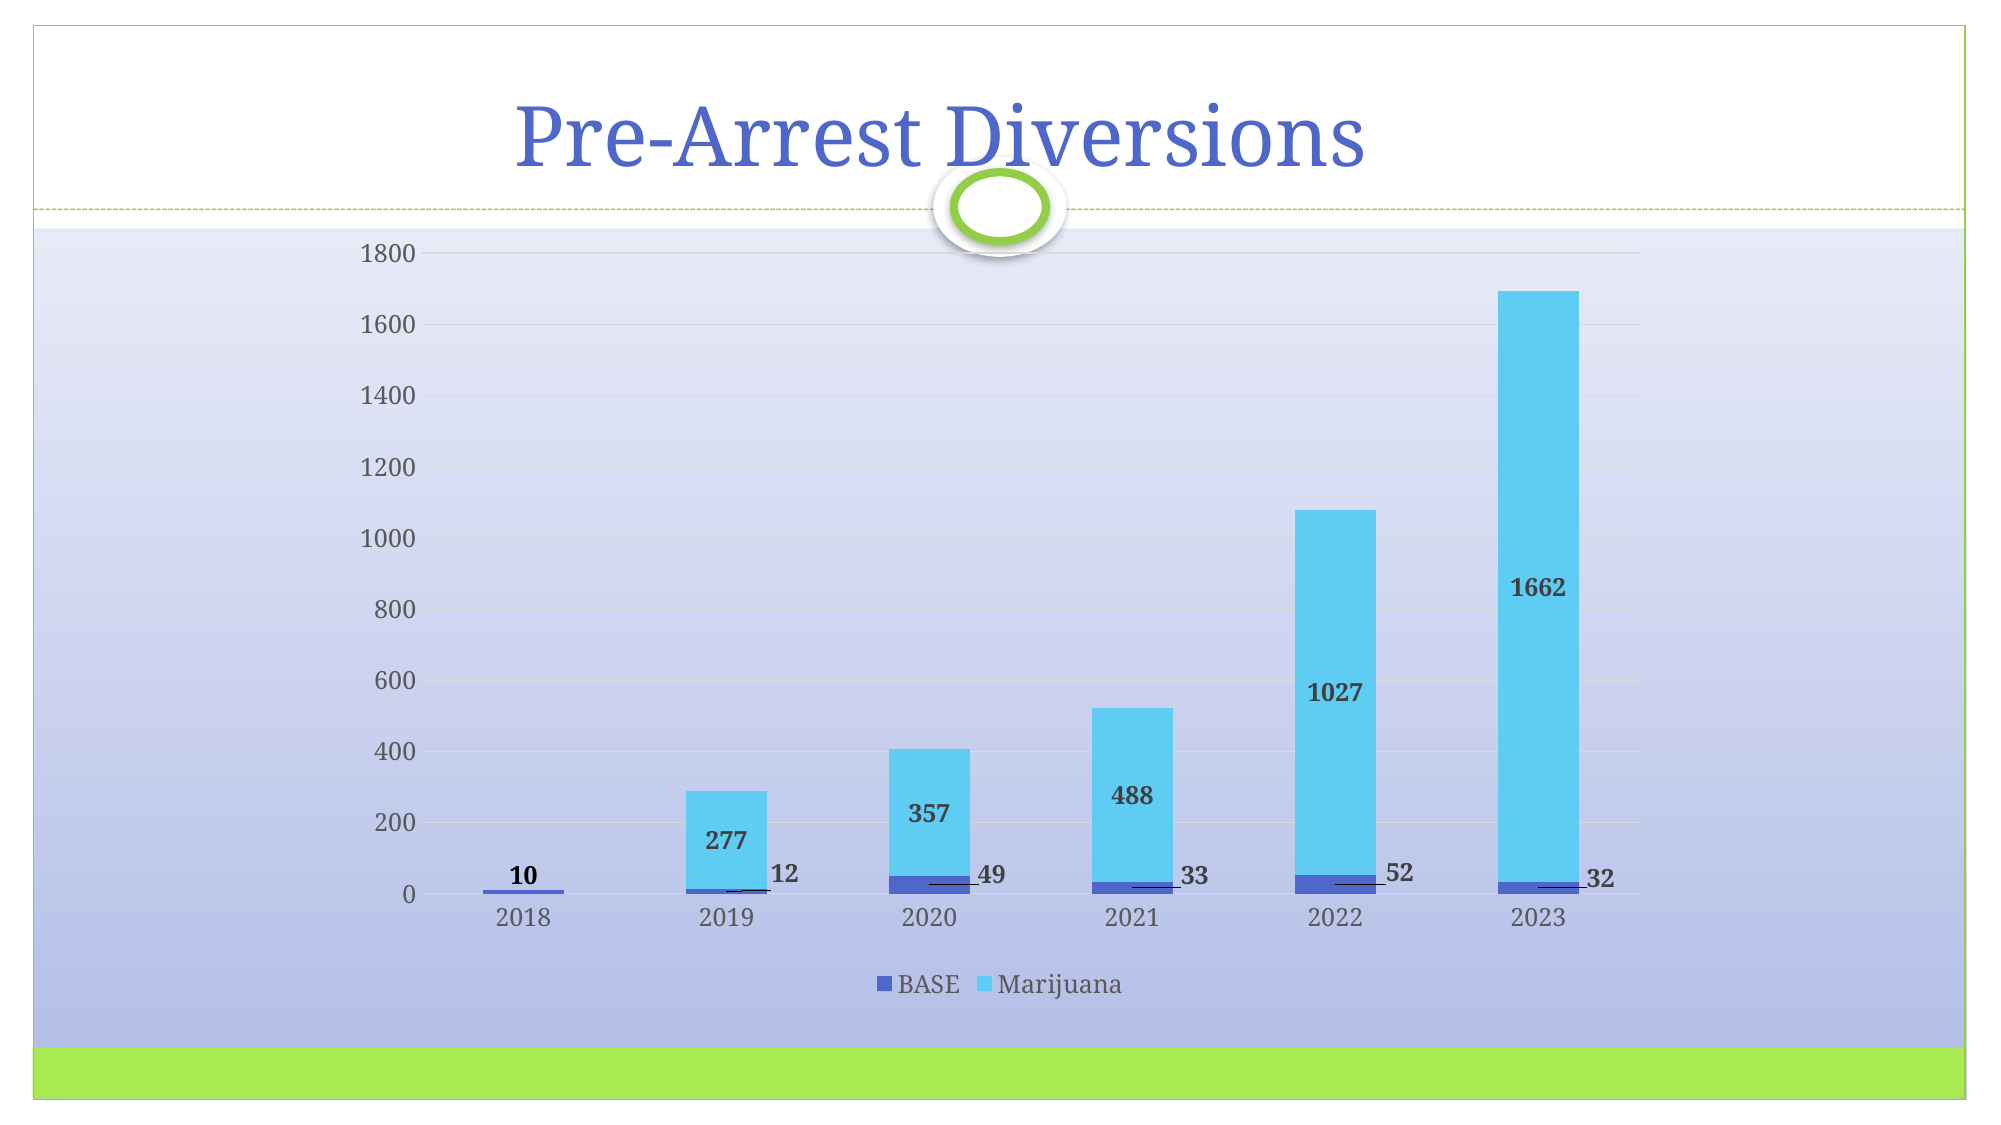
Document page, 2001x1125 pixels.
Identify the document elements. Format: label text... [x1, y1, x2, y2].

chart [332, 220, 1667, 1008]
title Pre-Arrest Diversions [78, 0, 1804, 191]
